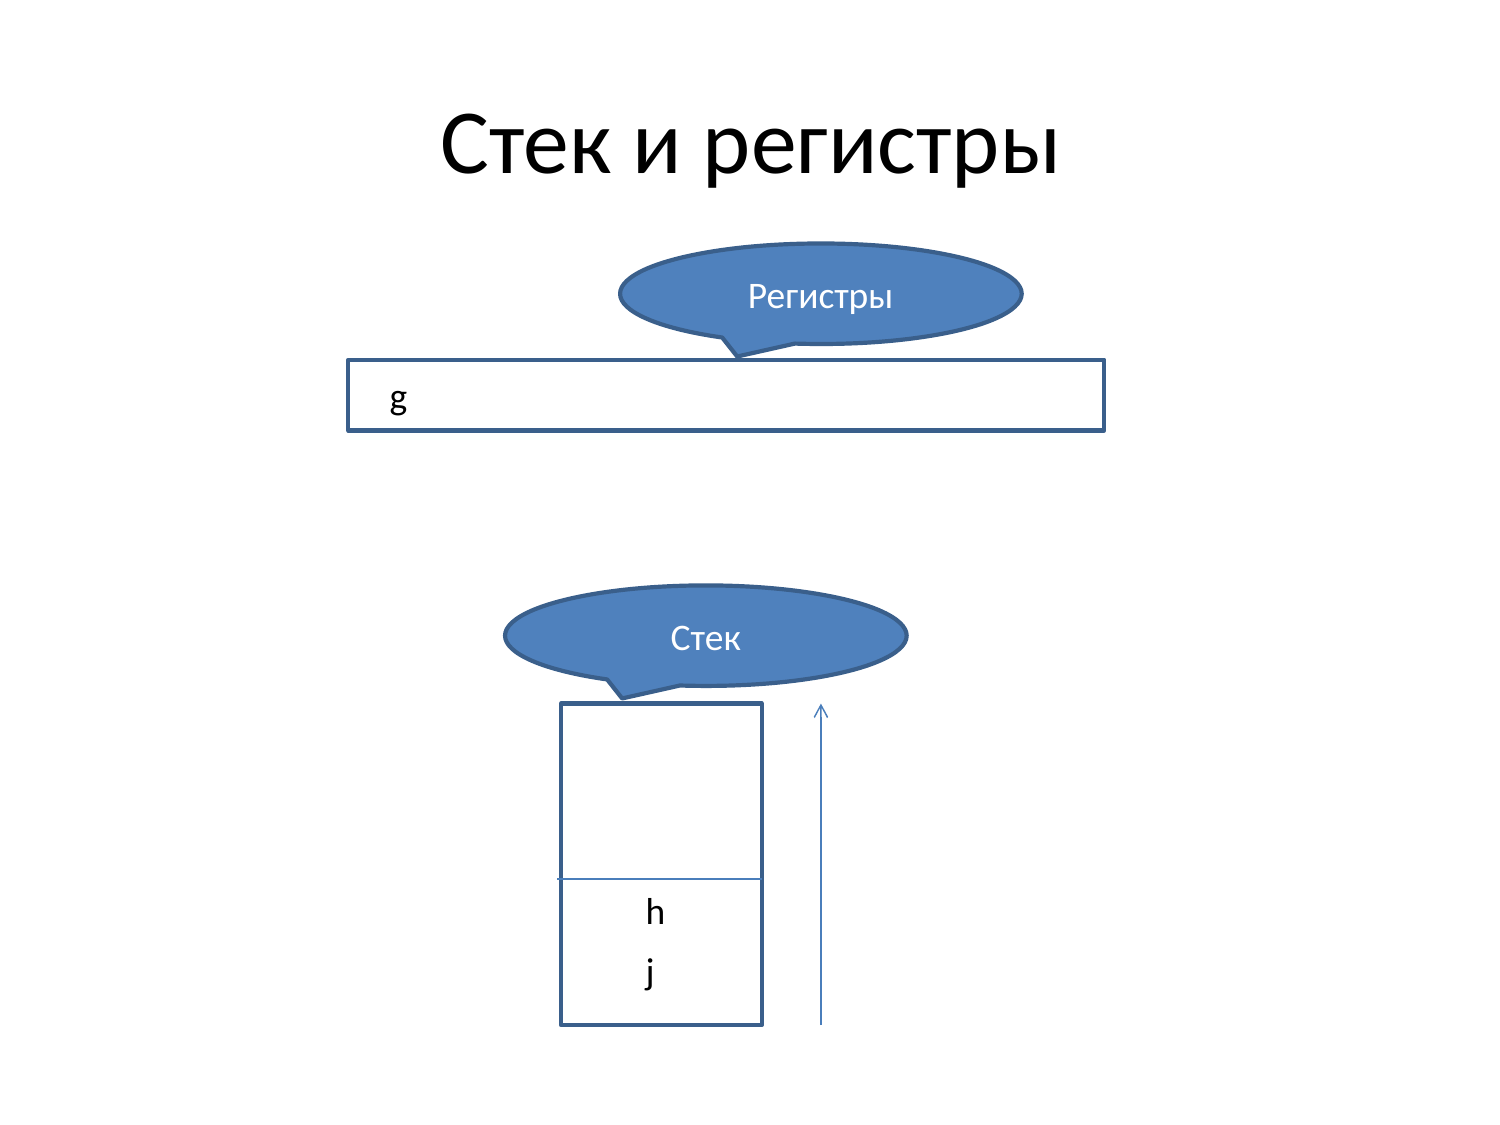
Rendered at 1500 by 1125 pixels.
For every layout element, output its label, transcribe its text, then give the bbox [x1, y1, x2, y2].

text_box Регистры [618, 241, 1024, 359]
text_box Стек [502, 583, 909, 701]
text_box j [630, 939, 679, 1000]
text_box [559, 701, 764, 882]
title Стек и регистры [76, 42, 1427, 231]
text_box h [630, 887, 679, 939]
text_box [559, 883, 764, 1027]
text_box g [374, 364, 423, 425]
text_box [346, 358, 1106, 433]
